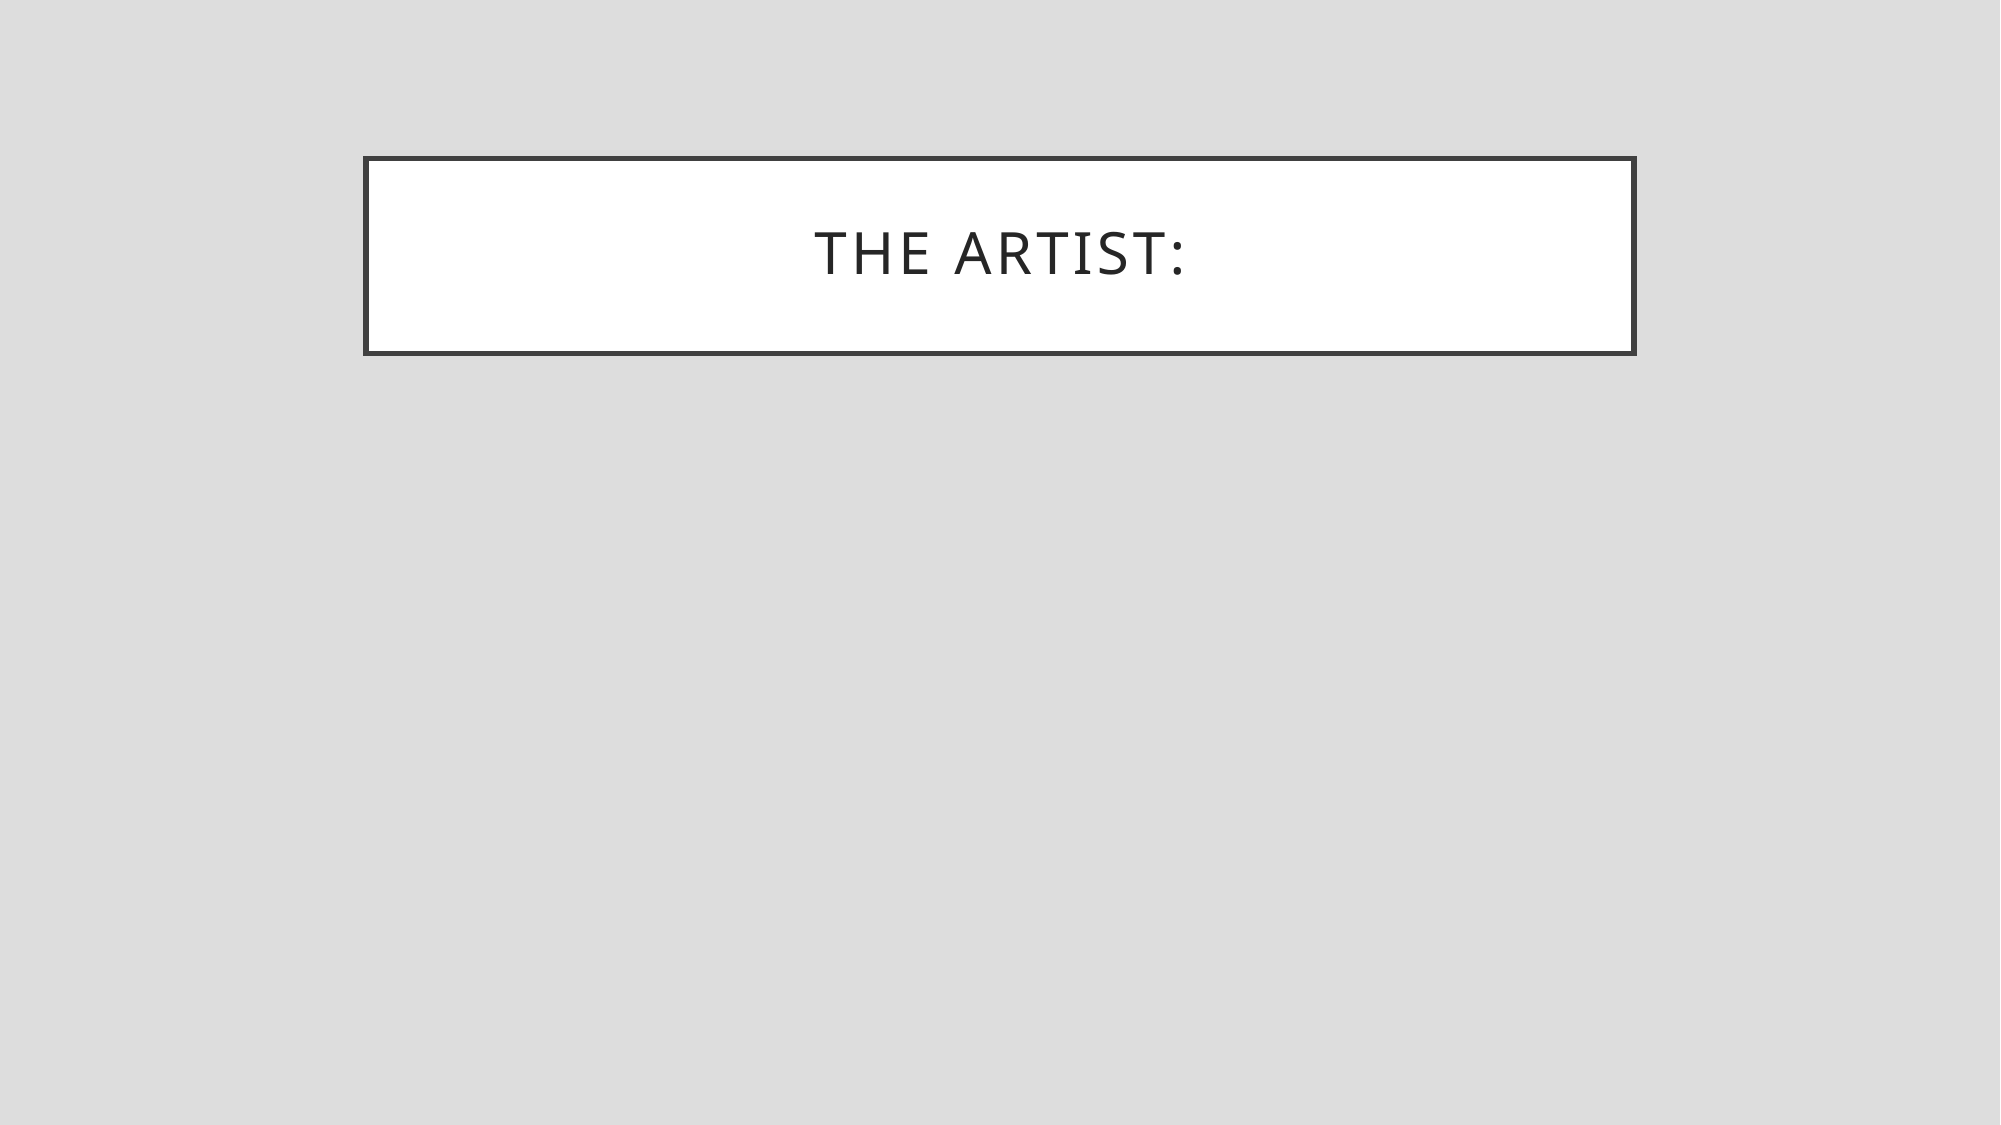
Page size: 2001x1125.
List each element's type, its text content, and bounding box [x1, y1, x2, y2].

title The Artist: [363, 156, 1637, 356]
